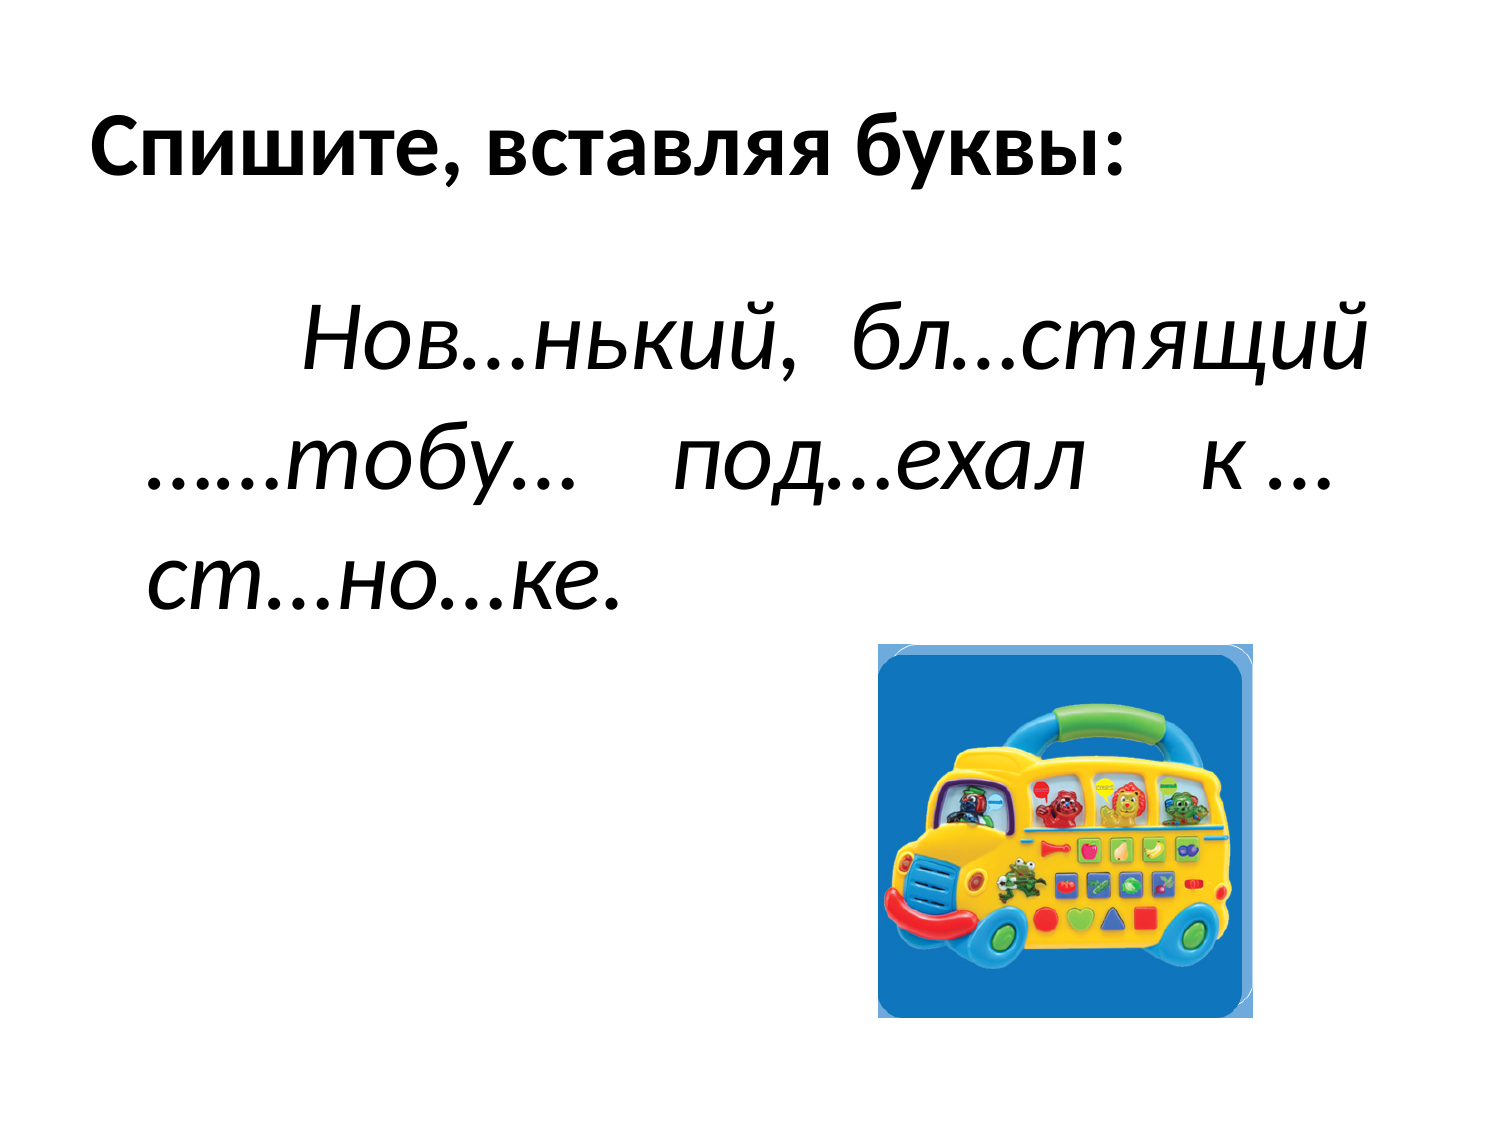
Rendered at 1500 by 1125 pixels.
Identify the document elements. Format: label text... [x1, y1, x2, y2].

list Нов…нький, бл…стящий ……тобу… под…ехал к …ст…но…ке. [75, 262, 1425, 1005]
title Спишите, вставляя буквы: [75, 45, 1425, 233]
picture [878, 644, 1253, 1018]
